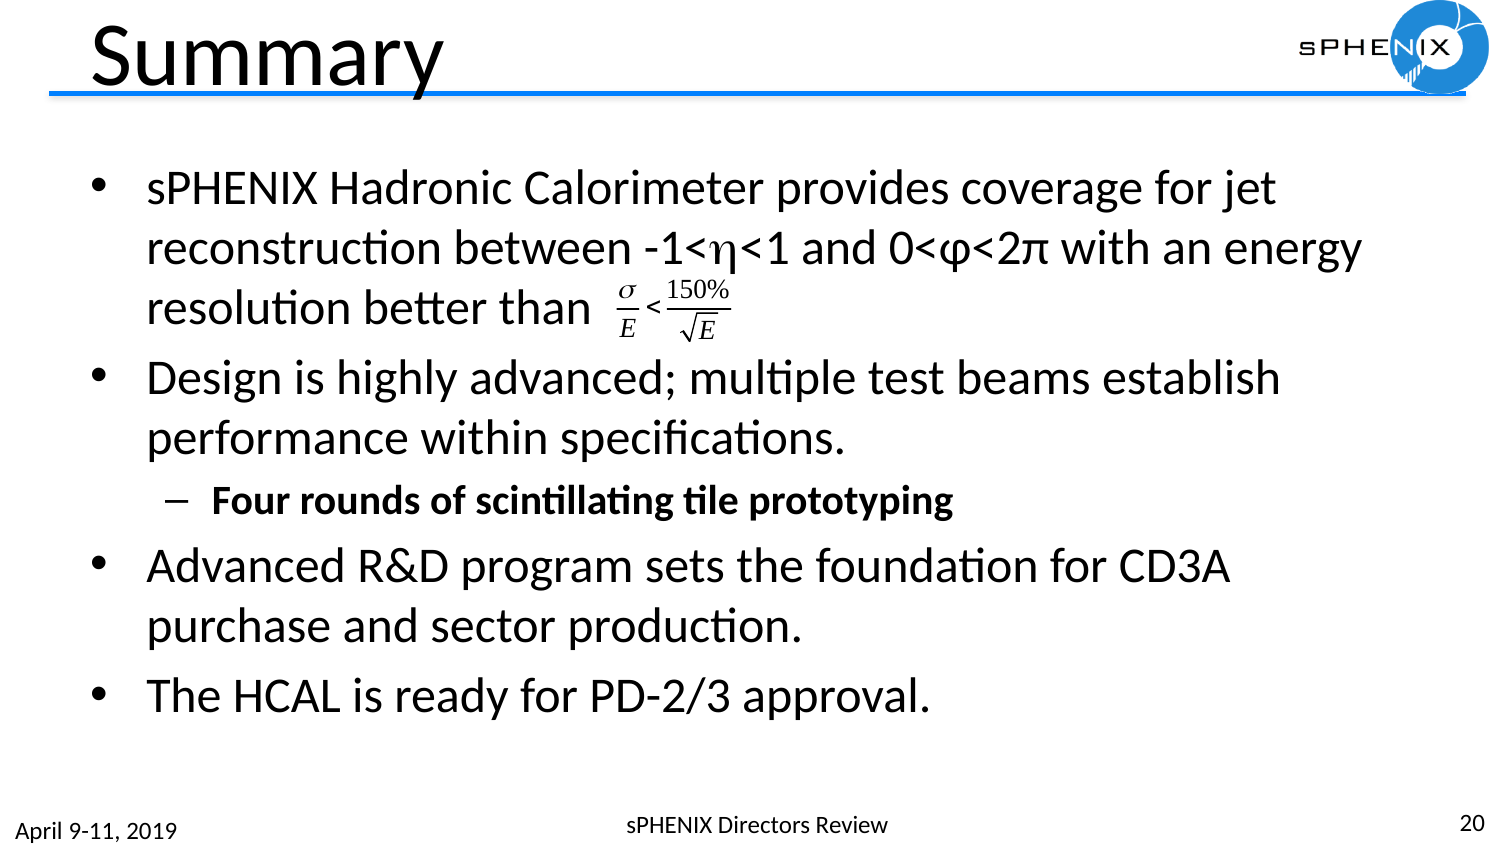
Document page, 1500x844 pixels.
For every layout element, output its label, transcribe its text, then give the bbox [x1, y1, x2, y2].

title Summary [75, 4, 1425, 94]
footer sPHENIX Directors Review [520, 806, 996, 841]
slide_number 20 [1412, 798, 1500, 844]
picture [1299, 0, 1489, 94]
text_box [612, 271, 738, 349]
list sPHENIX Hadronic Calorimeter provides coverage for jet reconstruction between -1<h<1 and 0<φ<2π with an energy resolution better than Design is highly advanced; multiple test beams establish performance within specifications. Four rounds of scintillating tile prototyping Advanced R&D program sets the foundation for CD3A purchase and sector production. The HCAL is ready for PD-2/3 approval. [75, 146, 1425, 747]
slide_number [0, 815, 350, 844]
